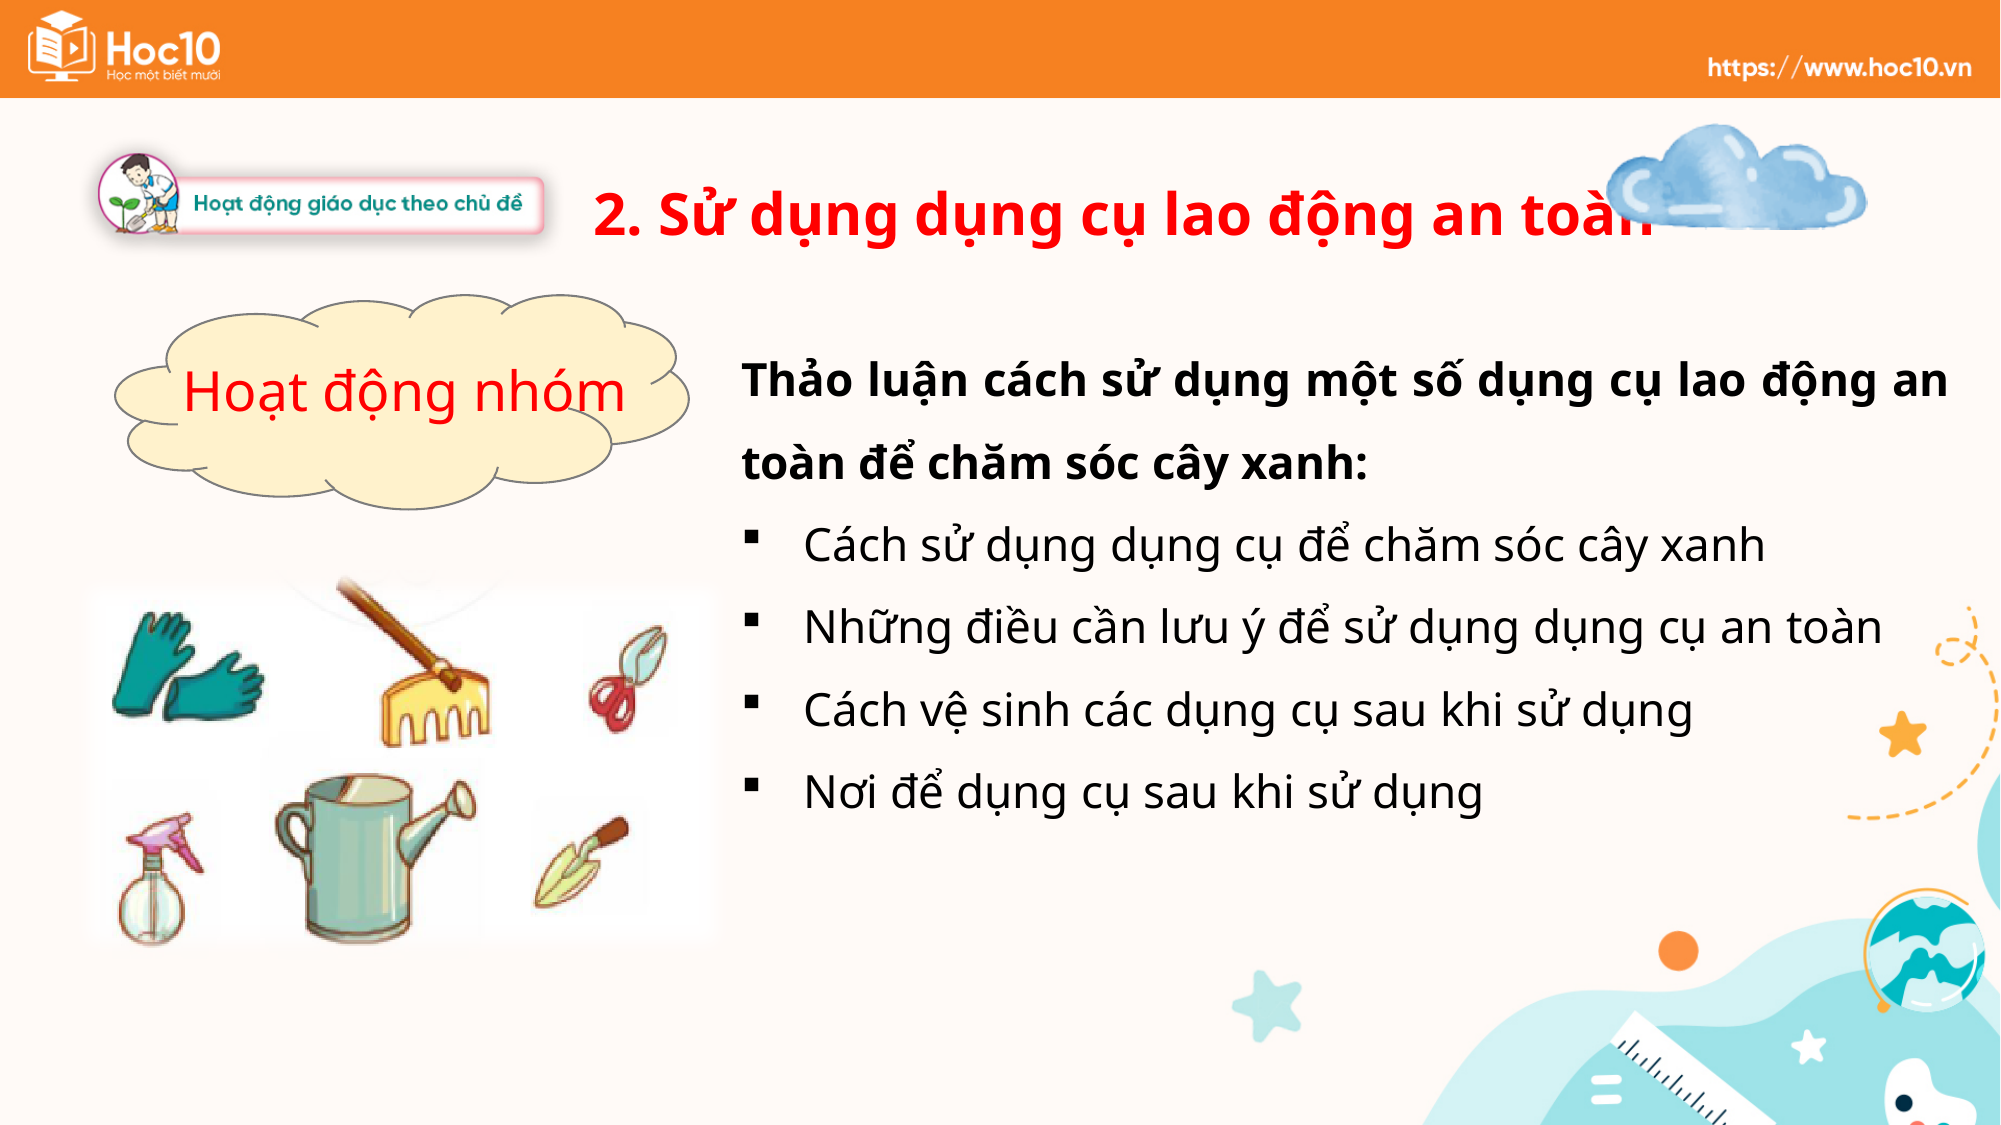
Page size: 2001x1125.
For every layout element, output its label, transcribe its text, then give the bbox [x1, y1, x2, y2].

text_box Hoạt động nhóm [167, 348, 667, 430]
text_box 2. Sử dụng dụng cụ lao động an toàn [593, 185, 2000, 311]
text_box Thảo luận cách sử dụng một số dụng cụ lao động an toàn để chăm sóc cây xanh: Cách sử dụng dụng cụ để chăm sóc cây xanh Những điều cần lưu ý để sử dụng dụng cụ an toàn Cách vệ sinh các dụng cụ sau khi sử dụng Nơi để dụng cụ sau khi sử dụng [726, 316, 1966, 826]
text_box [113, 294, 690, 511]
picture [0, 0, 2001, 1125]
